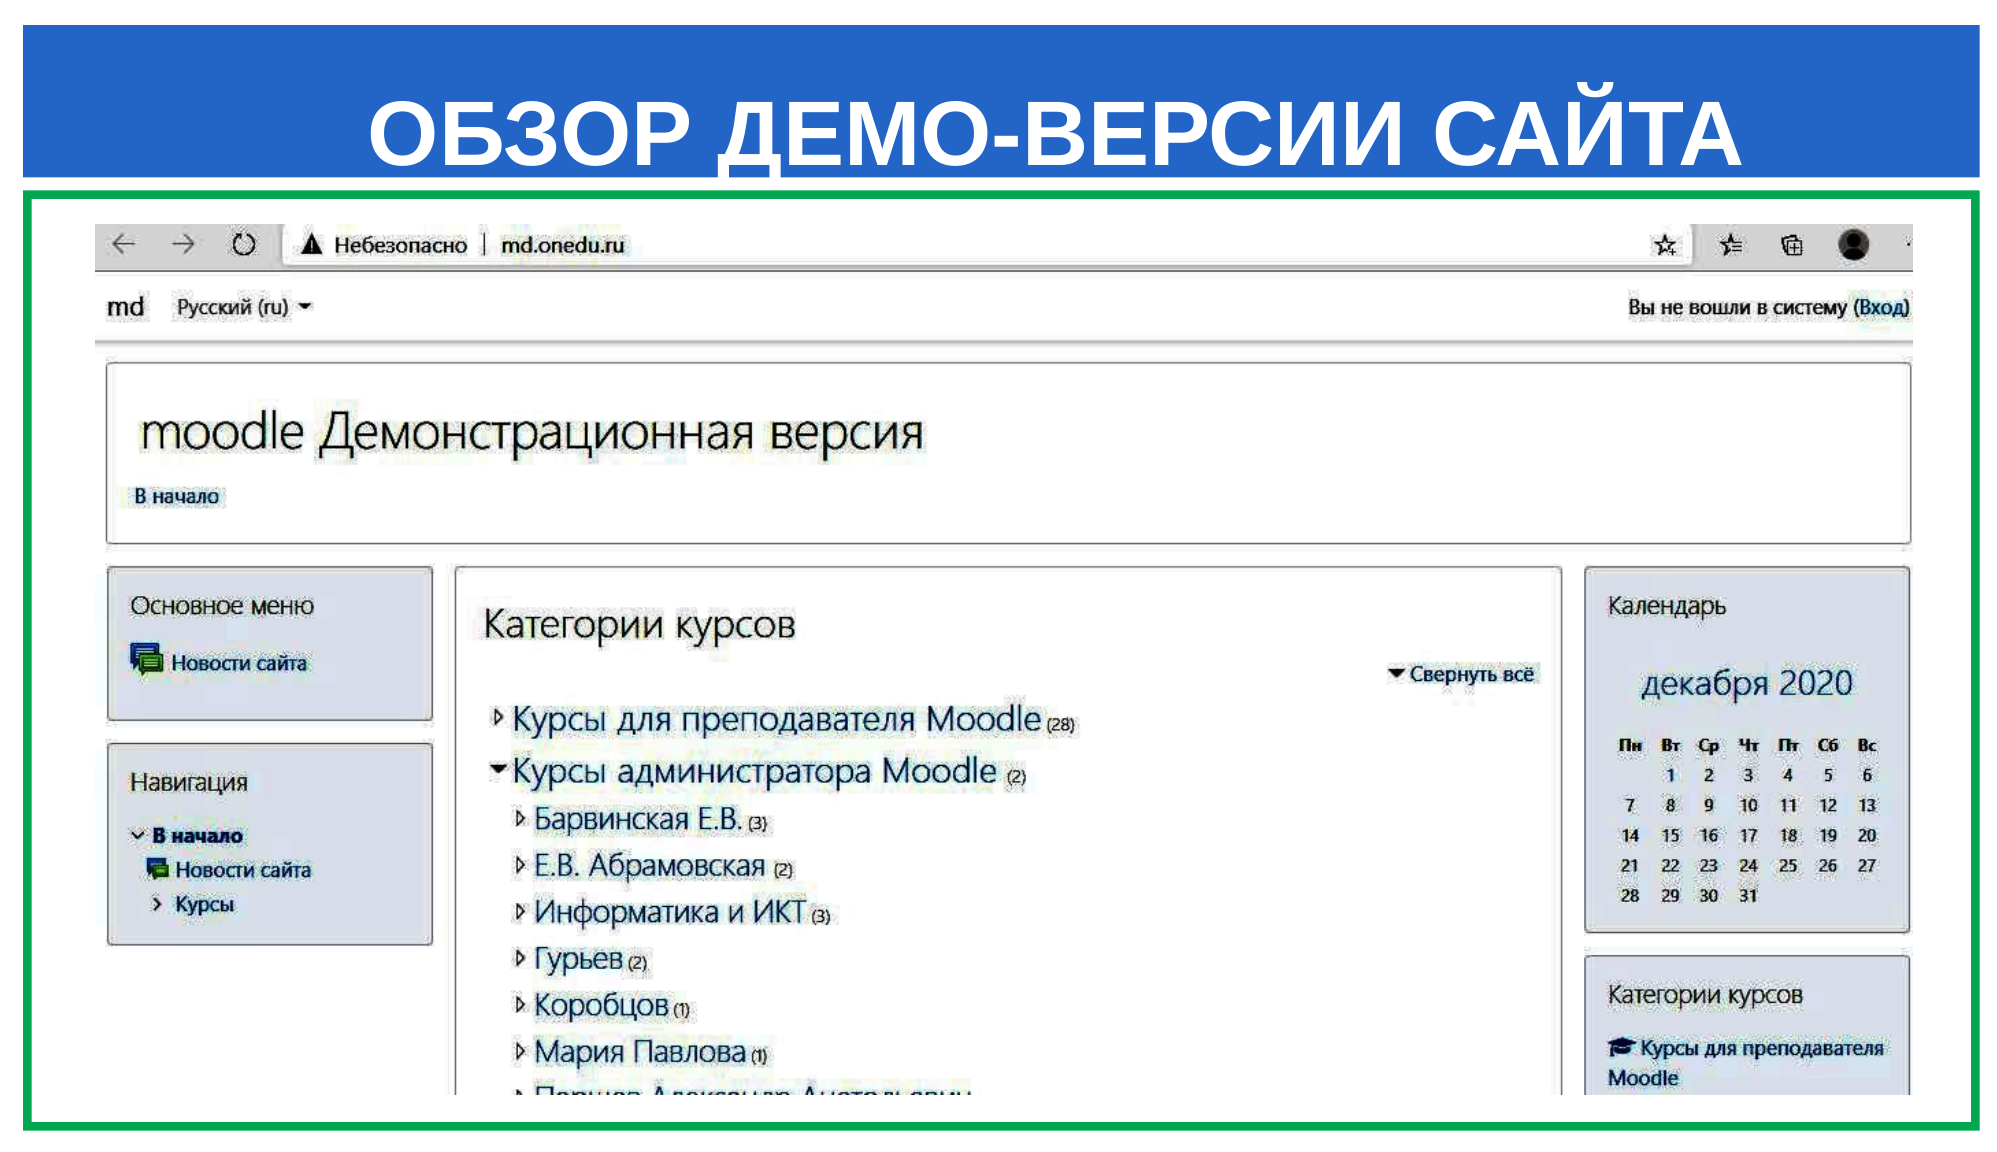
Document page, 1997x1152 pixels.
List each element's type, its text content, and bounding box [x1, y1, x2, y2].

picture [95, 224, 1913, 1095]
text_box ОБЗОР ДЕМО-ВЕРСИИ САЙТА [37, 13, 1959, 185]
